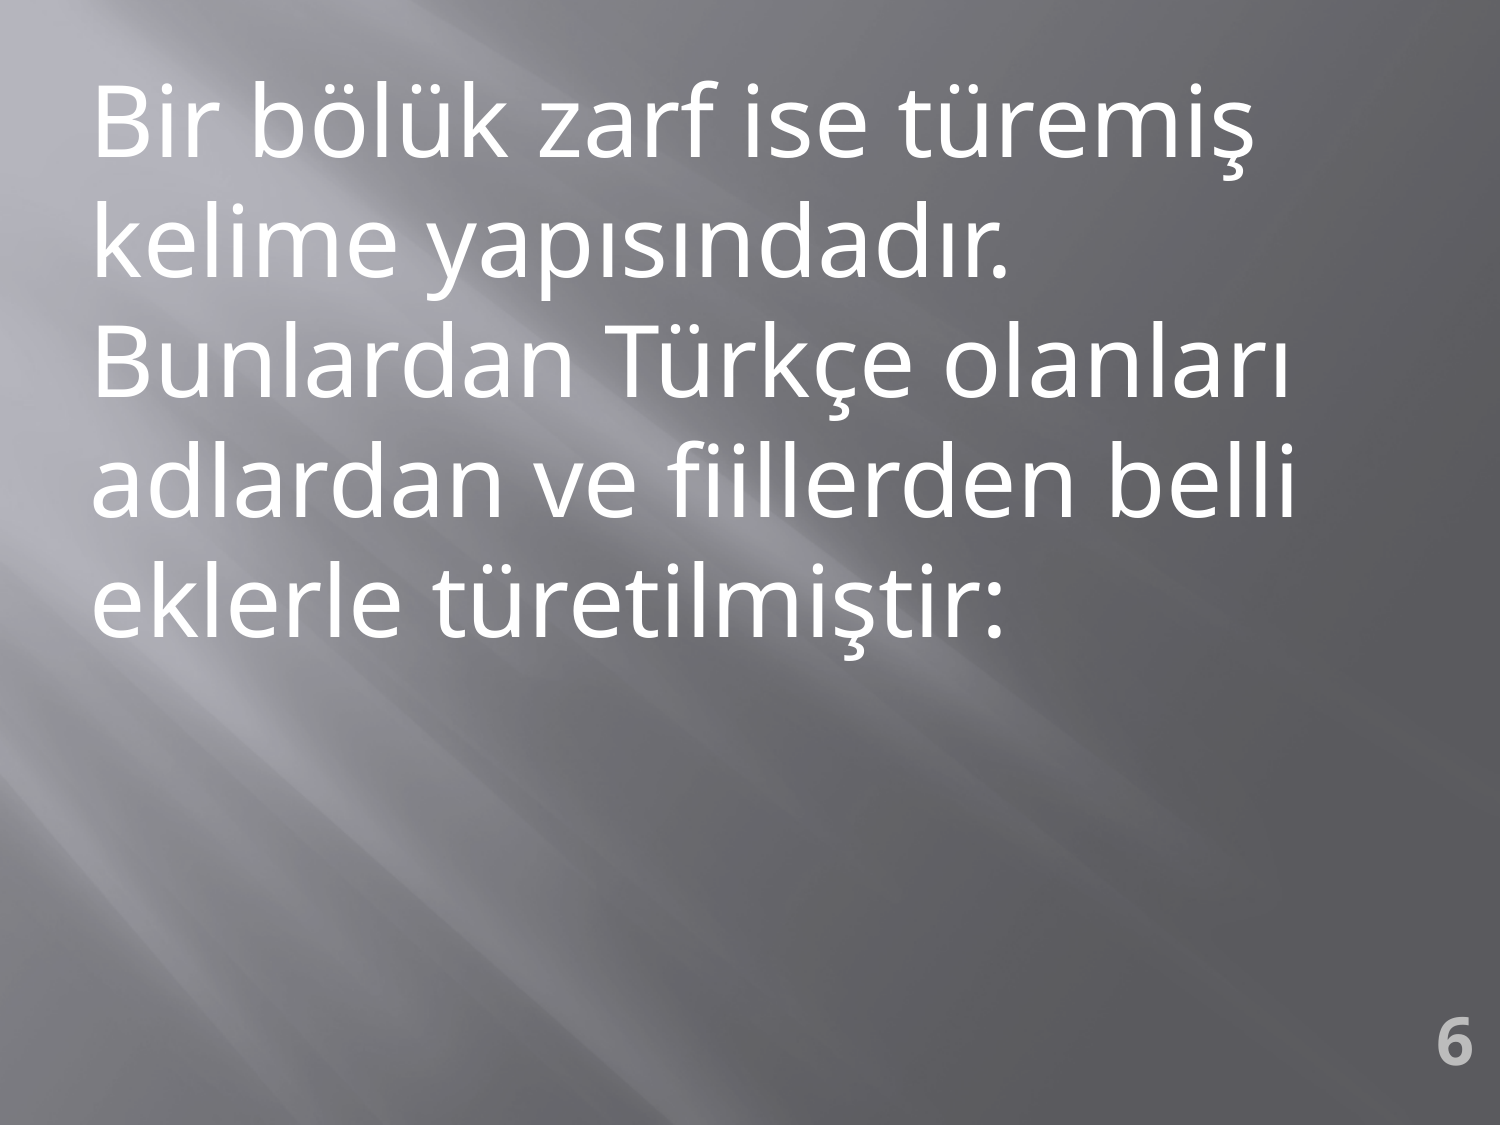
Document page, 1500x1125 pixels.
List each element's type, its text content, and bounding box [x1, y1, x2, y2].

slide_number 6 [1125, 1037, 1475, 1098]
list Bir bölük zarf ise türemiş kelime yapısındadır. Bunlardan Türkçe olanları adlardan ve fiillerden belli eklerle türetilmiştir: [75, 50, 1425, 1005]
